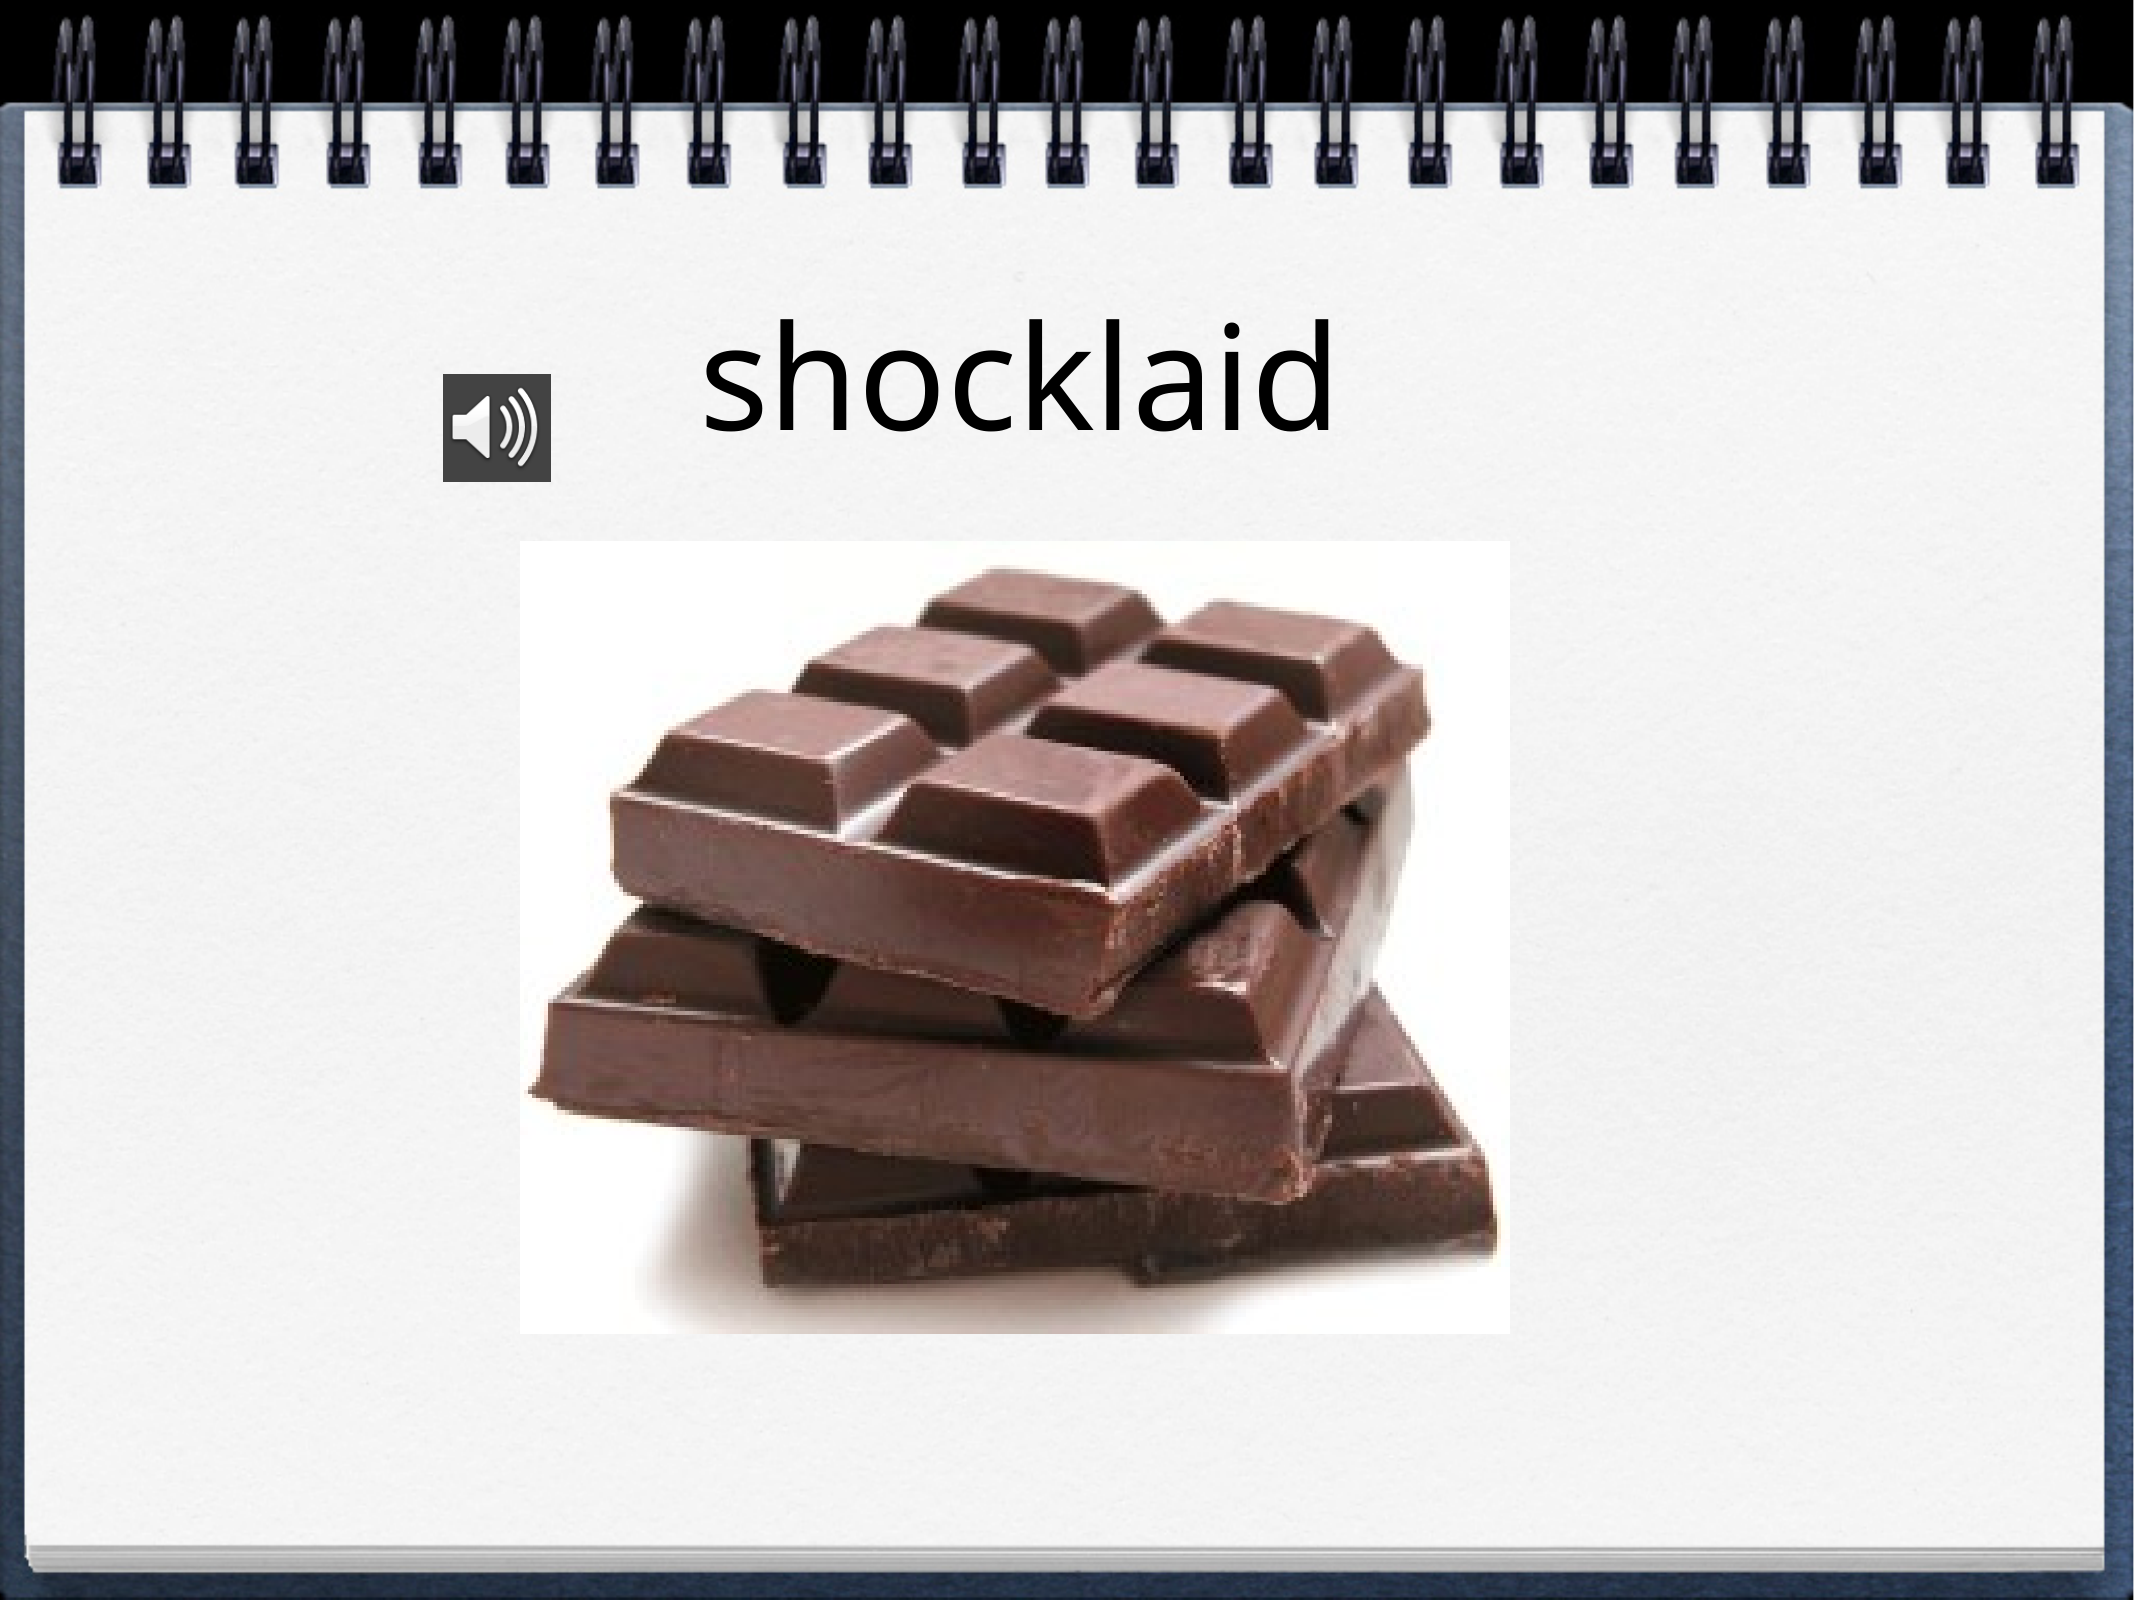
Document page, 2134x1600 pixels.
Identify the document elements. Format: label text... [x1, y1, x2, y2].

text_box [441, 372, 553, 484]
text_box shocklaid [690, 276, 1350, 468]
picture [0, 0, 2134, 1600]
